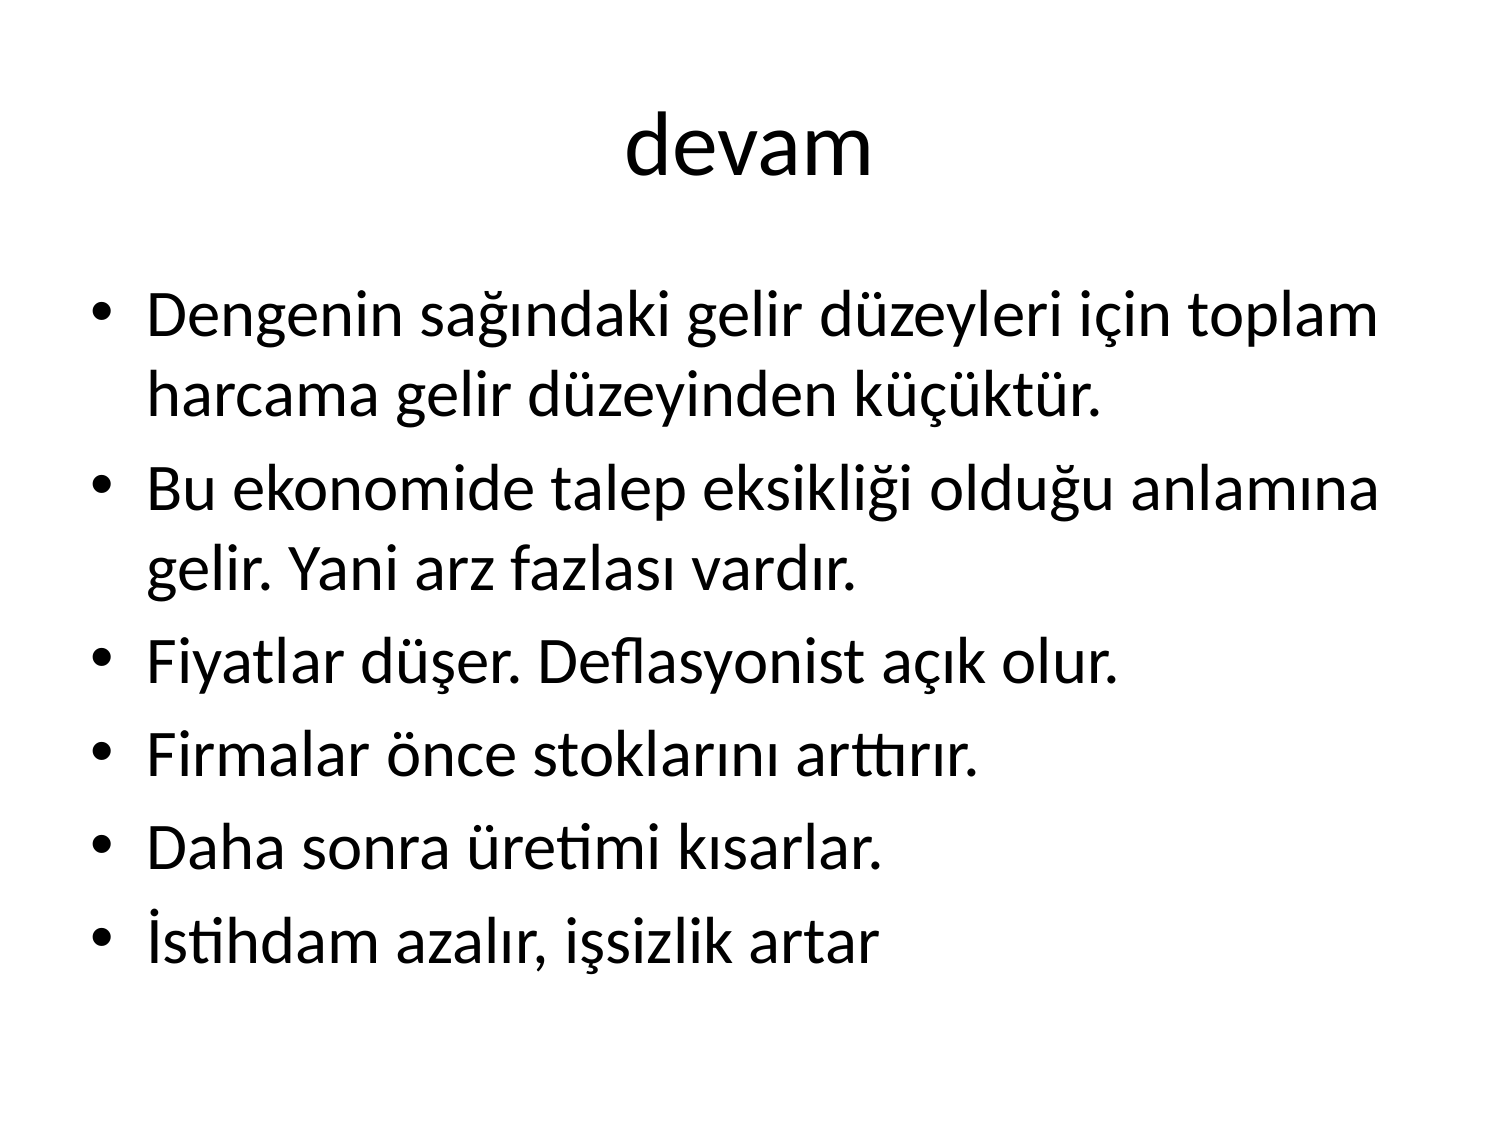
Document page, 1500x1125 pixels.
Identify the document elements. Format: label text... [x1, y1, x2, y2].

title devam [75, 45, 1425, 233]
list Dengenin sağındaki gelir düzeyleri için toplam harcama gelir düzeyinden küçüktür. Bu ekonomide talep eksikliği olduğu anlamına gelir. Yani arz fazlası vardır. Fiyatlar düşer. Deflasyonist açık olur. Firmalar önce stoklarını arttırır. Daha sonra üretimi kısarlar. İstihdam azalır, işsizlik artar [75, 262, 1425, 1005]
